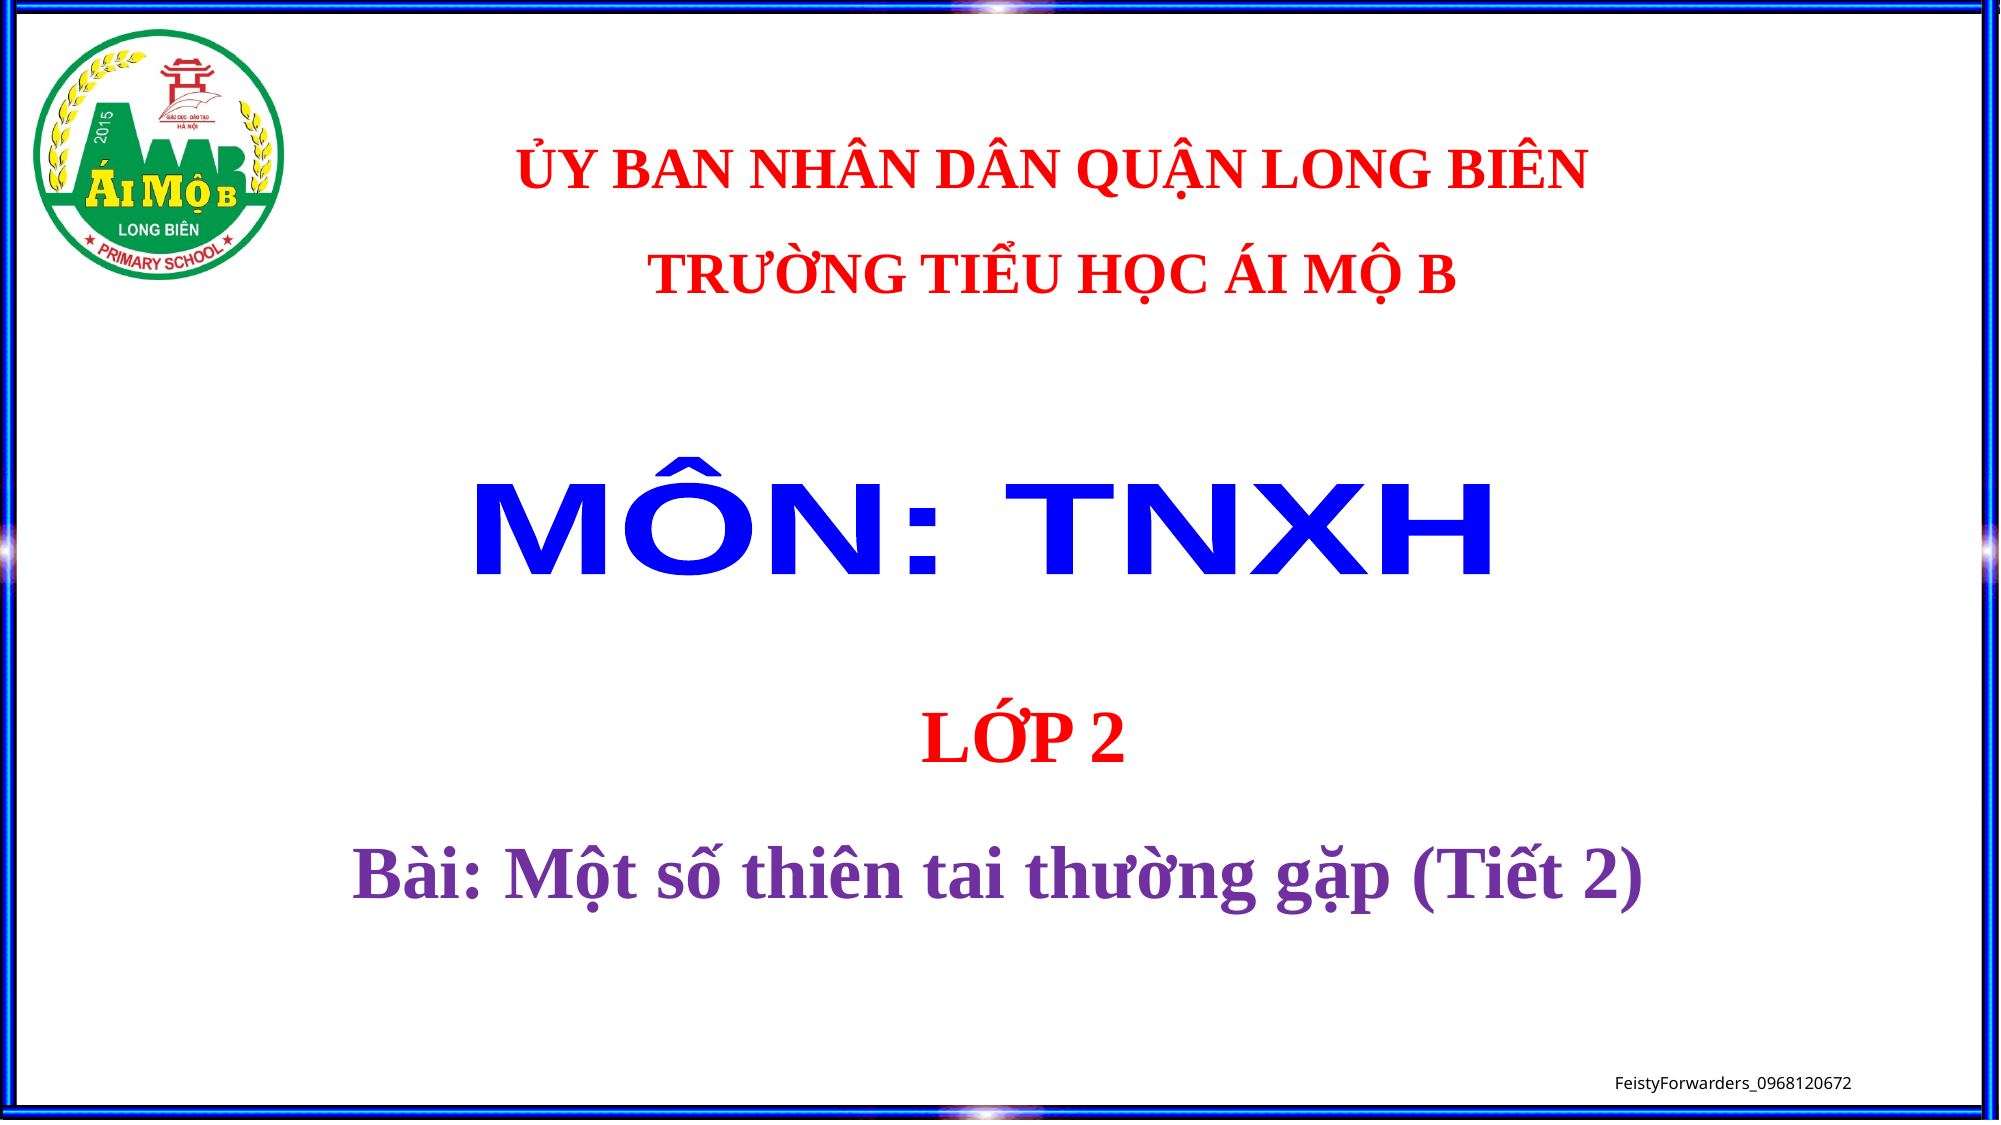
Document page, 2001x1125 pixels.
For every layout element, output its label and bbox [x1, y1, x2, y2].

picture [33, 29, 284, 280]
text_box [0, 0, 2000, 1120]
